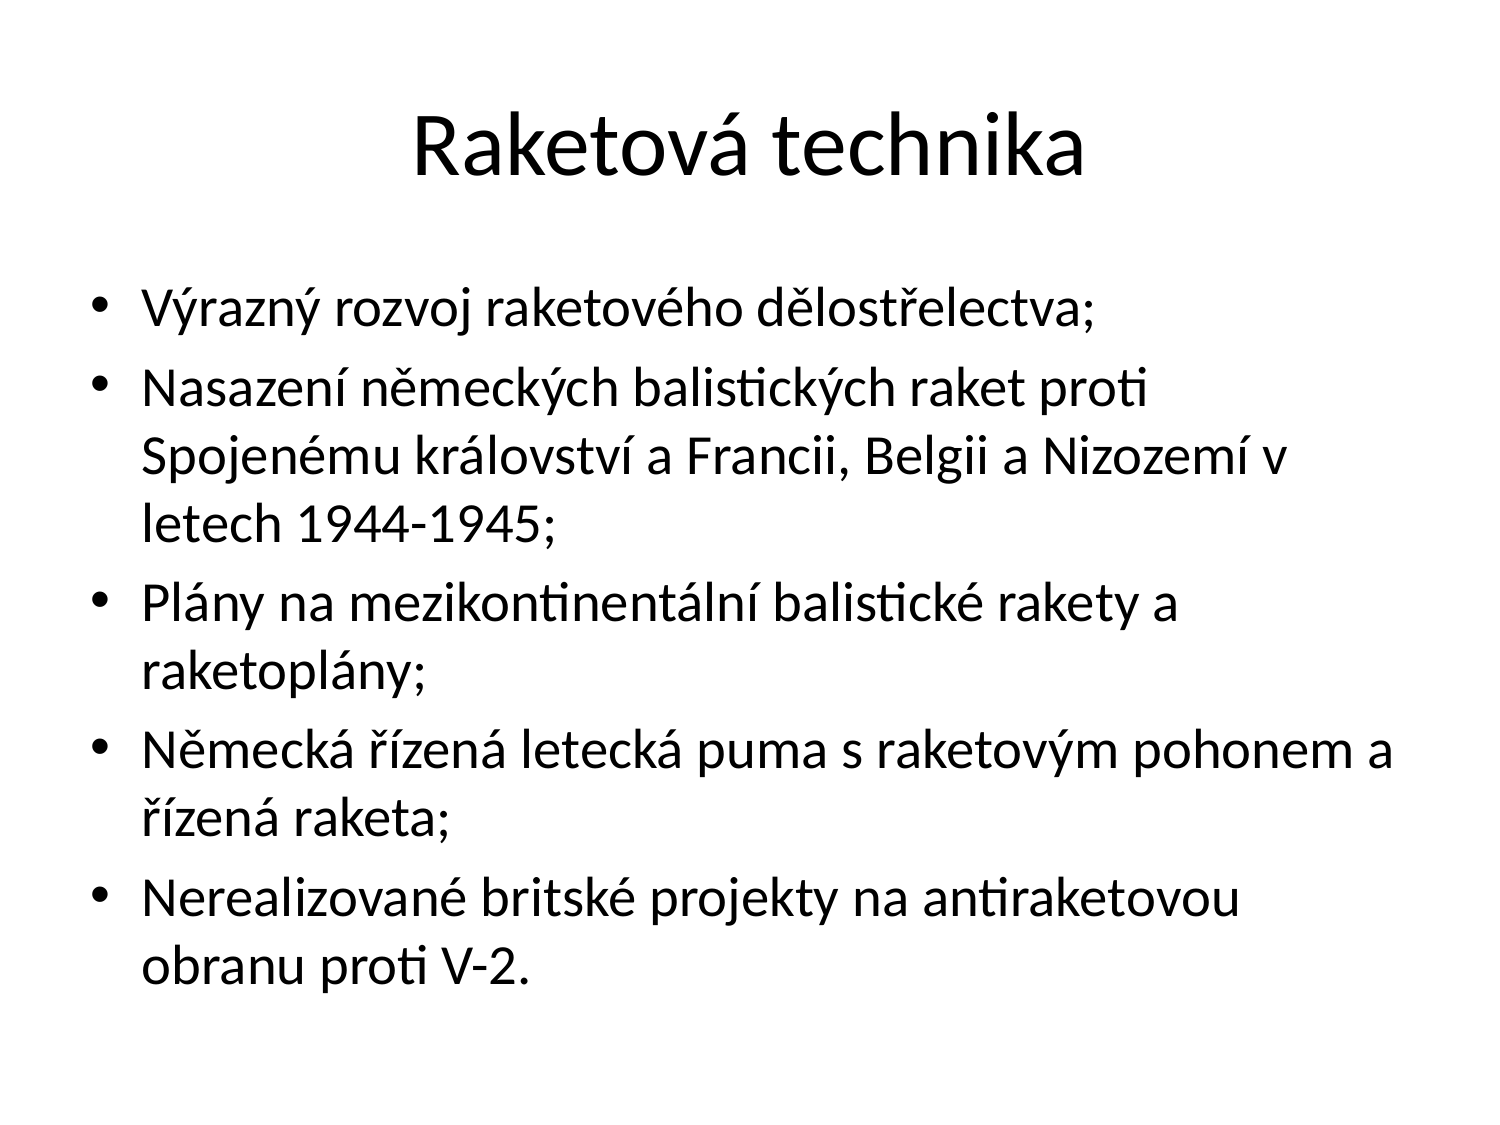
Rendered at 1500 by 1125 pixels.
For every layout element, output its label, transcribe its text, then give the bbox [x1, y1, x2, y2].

title Raketová technika [75, 45, 1425, 233]
list Výrazný rozvoj raketového dělostřelectva; Nasazení německých balistických raket proti Spojenému království a Francii, Belgii a Nizozemí v letech 1944-1945; Plány na mezikontinentální balistické rakety a raketoplány; Německá řízená letecká puma s raketovým pohonem a řízená raketa; Nerealizované britské projekty na antiraketovou obranu proti V-2. [75, 262, 1425, 1005]
